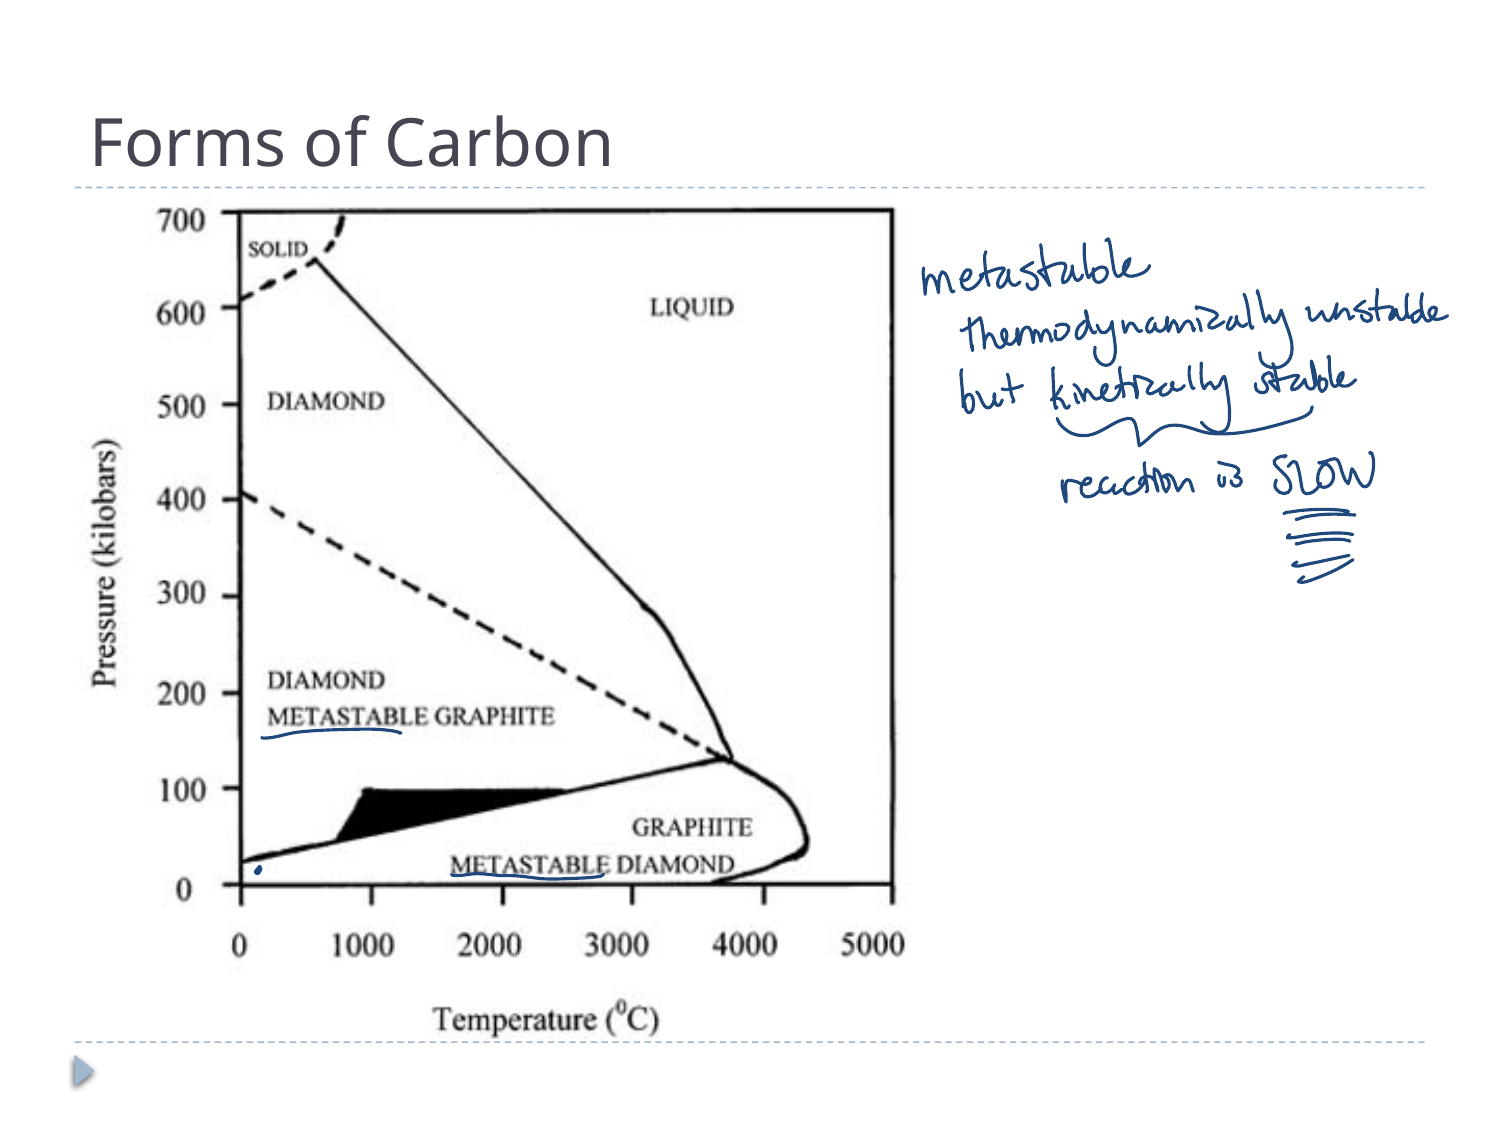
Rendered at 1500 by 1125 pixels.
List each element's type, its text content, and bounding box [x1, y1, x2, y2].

picture [78, 191, 912, 1041]
title Forms of Carbon [75, 37, 1425, 188]
